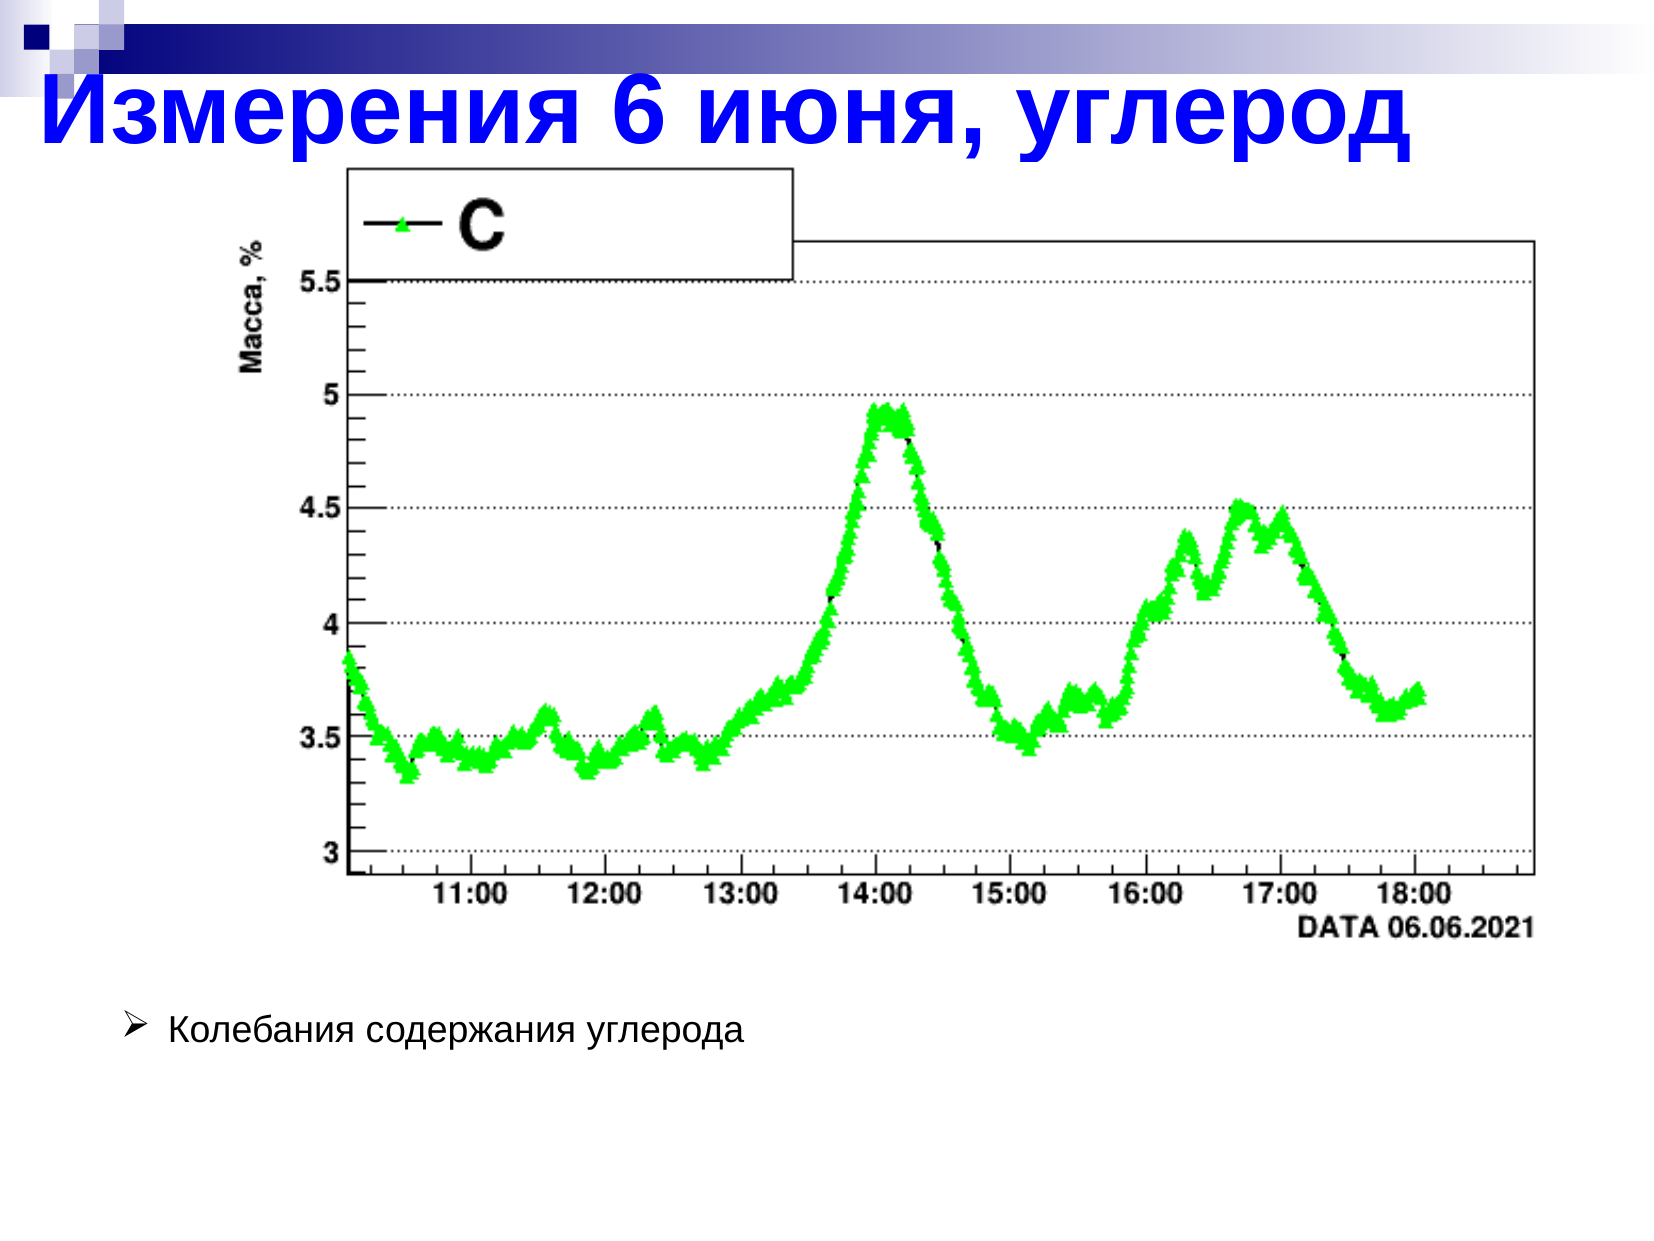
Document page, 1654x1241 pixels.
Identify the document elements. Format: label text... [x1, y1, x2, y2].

picture [200, 162, 1654, 955]
text_box Колебания содержания углерода [106, 1001, 1571, 1059]
title Измерения 6 июня, углерод [23, 43, 1654, 163]
